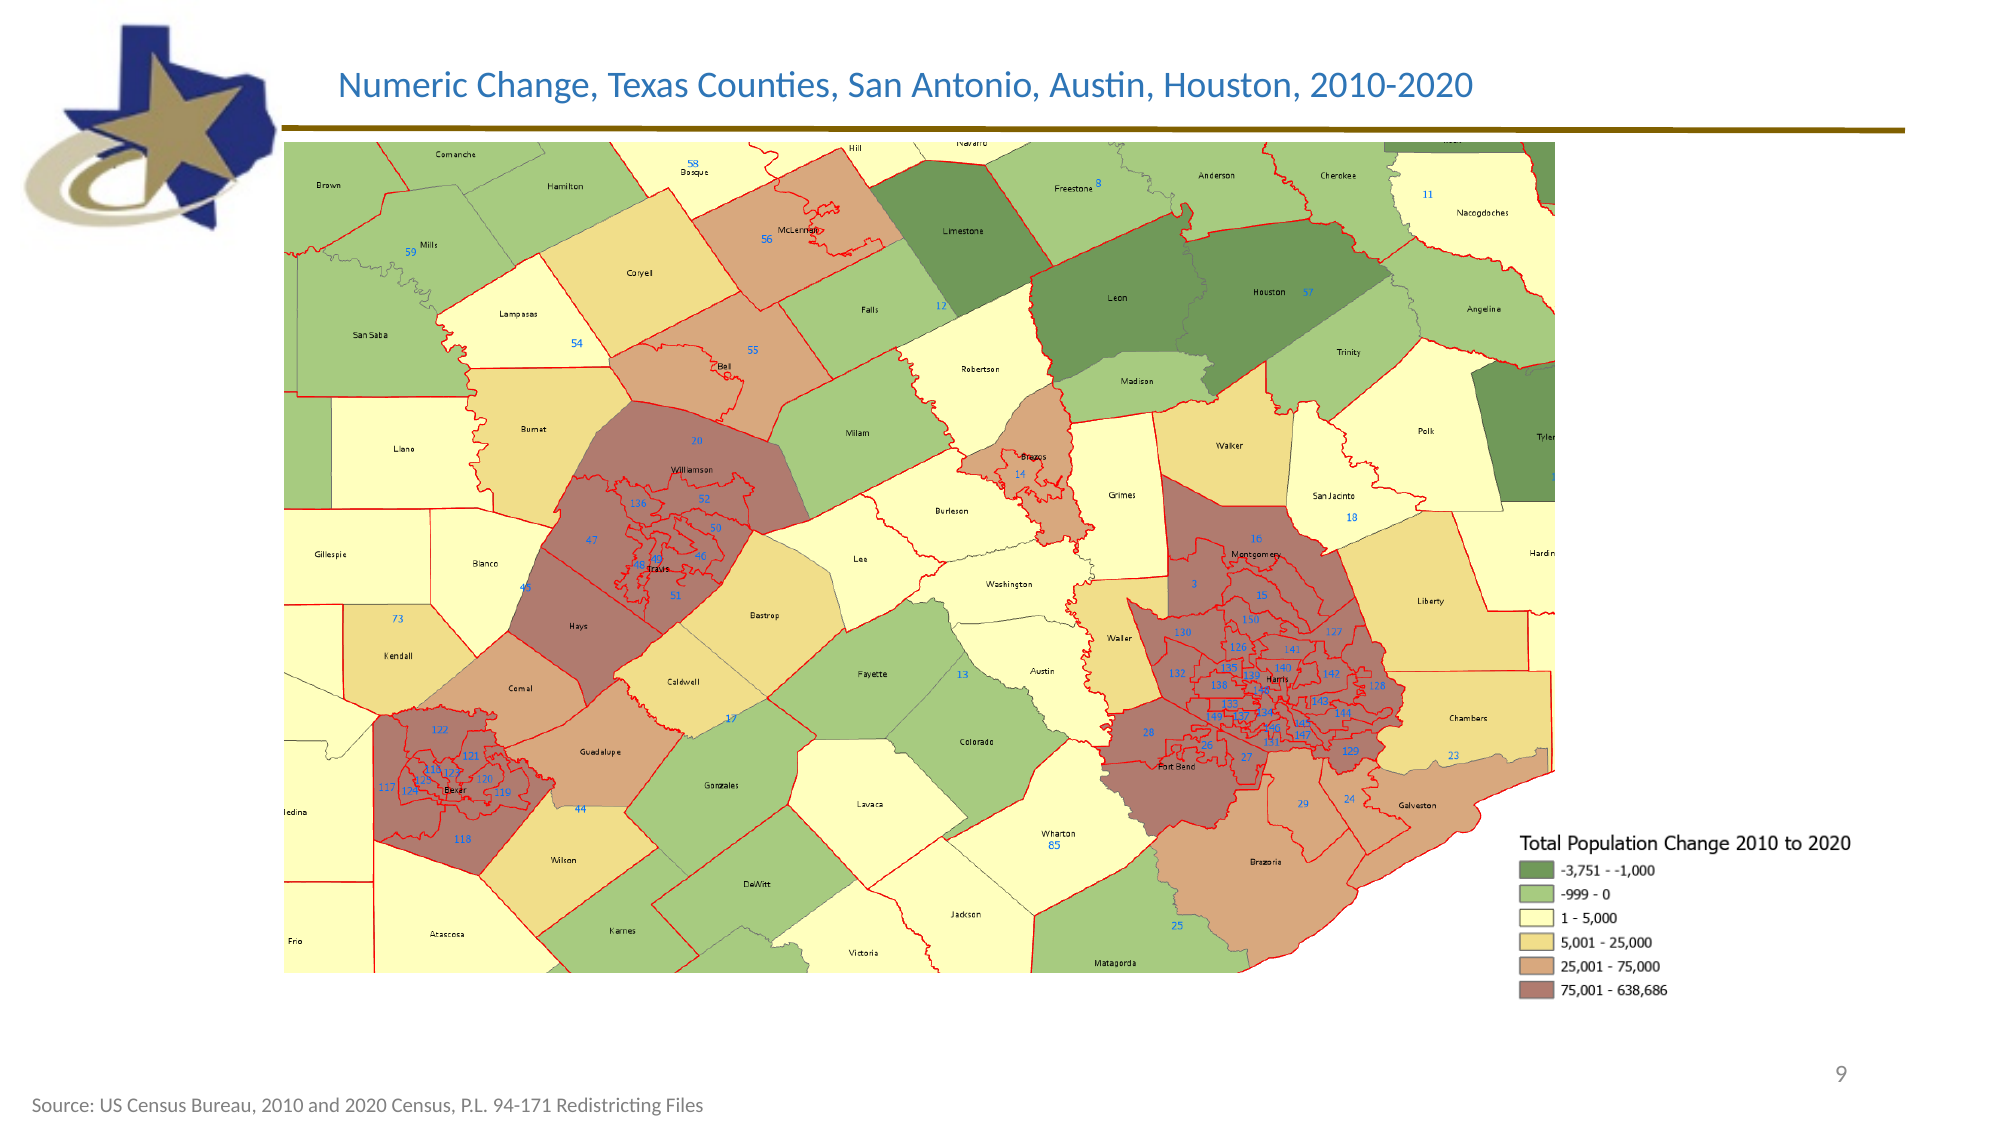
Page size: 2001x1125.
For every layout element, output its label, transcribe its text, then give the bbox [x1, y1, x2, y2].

text_box Numeric Change, Texas Counties, San Antonio, Austin, Houston, 2010-2020 [323, 57, 1498, 114]
slide_number 9 [1412, 1042, 1863, 1103]
picture [20, 0, 282, 261]
text_box Source: US Census Bureau, 2010 and 2020 Census, P.L. 94-171 Redistricting Files [17, 1084, 719, 1125]
picture [284, 142, 1889, 1021]
